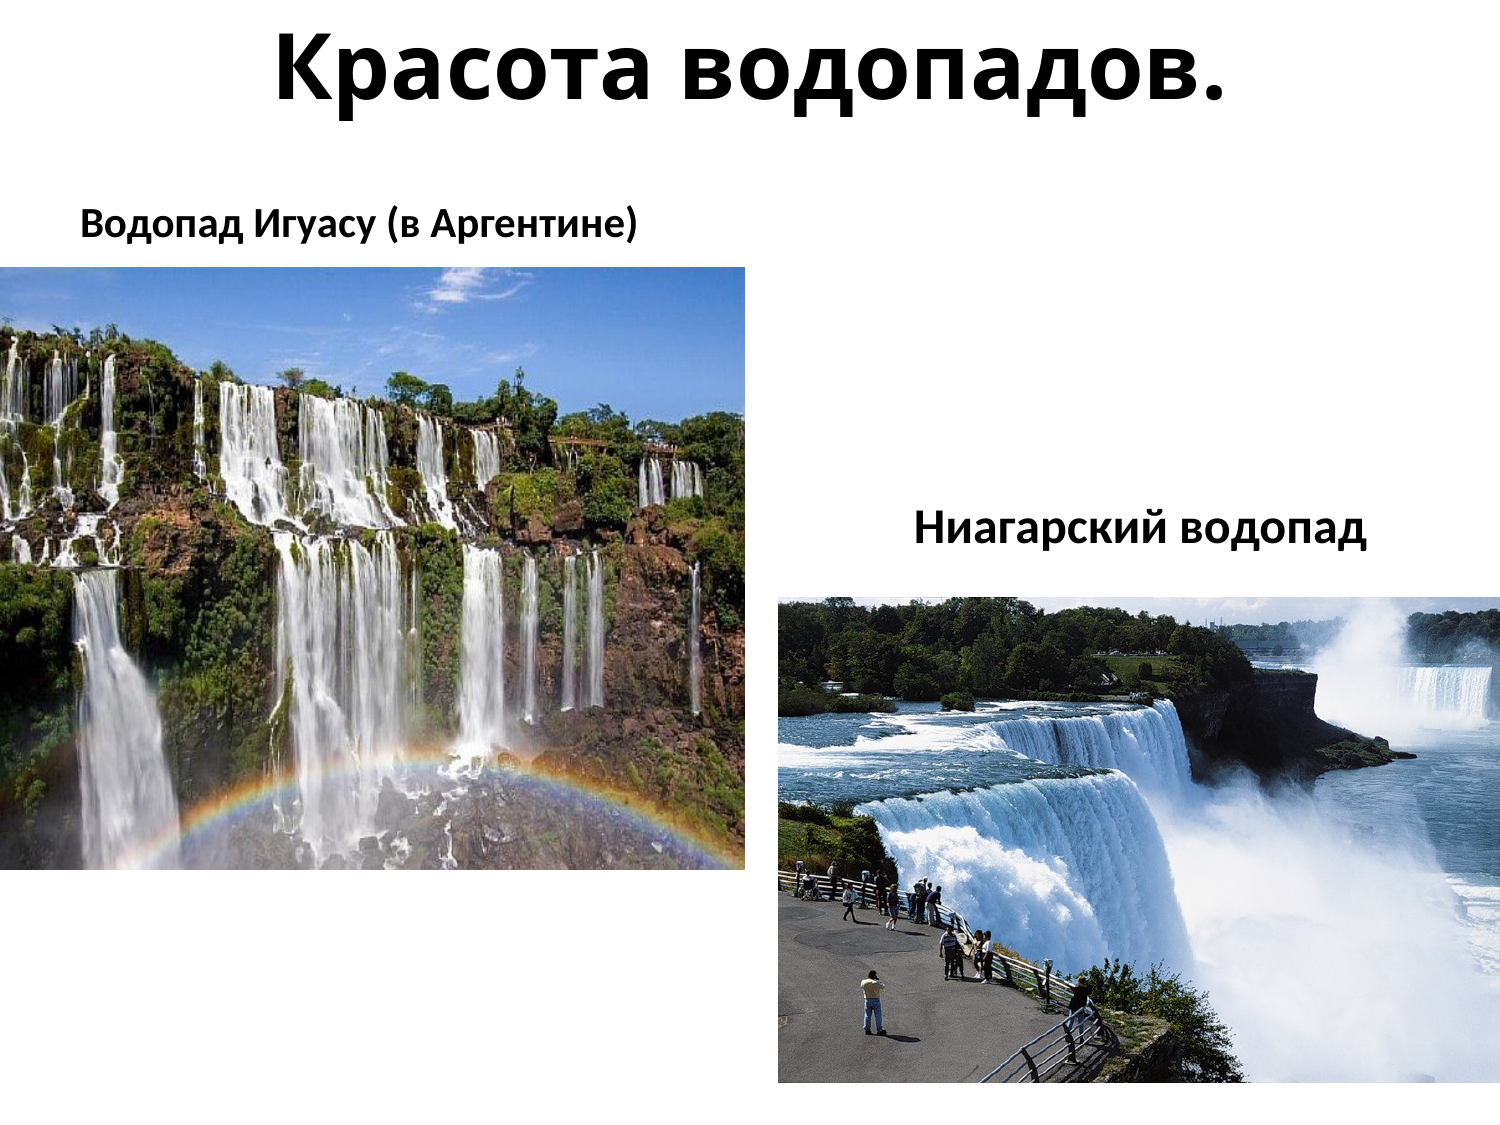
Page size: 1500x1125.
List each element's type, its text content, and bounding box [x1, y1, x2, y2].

list Водопад Игуасу (в Аргентине) [64, 149, 728, 254]
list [778, 597, 1500, 1083]
title Красота водопадов. [75, 0, 1425, 126]
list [0, 266, 745, 870]
list Ниагарский водопад [809, 456, 1473, 562]
